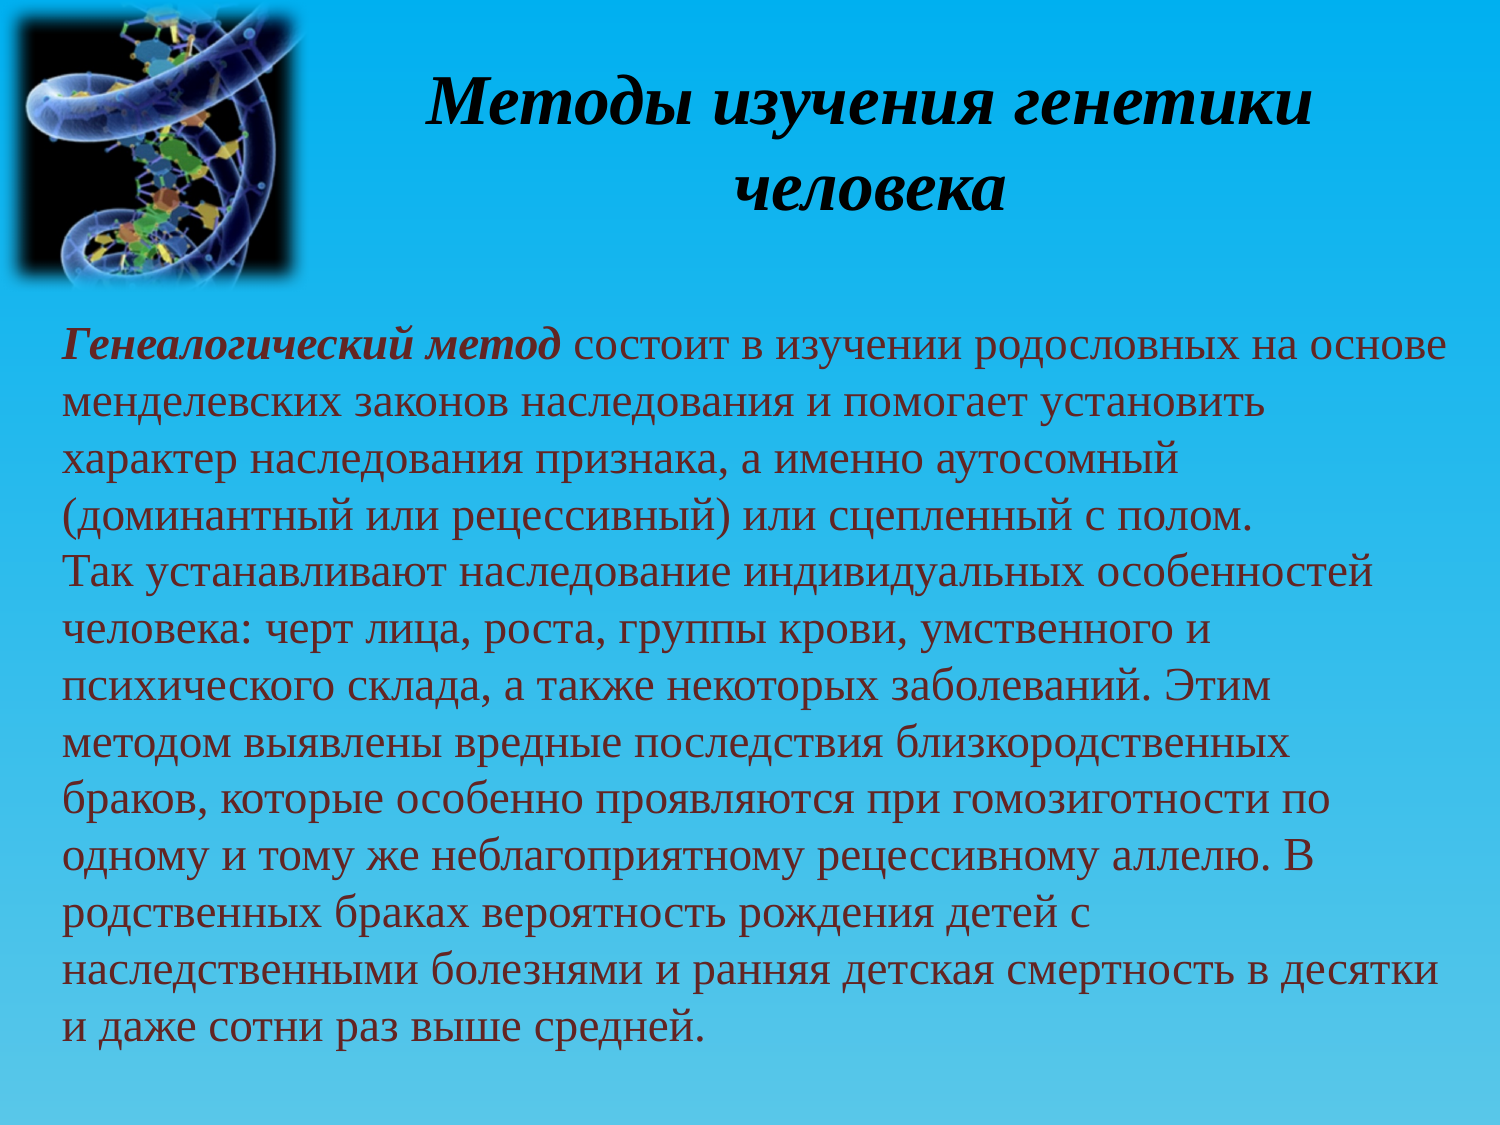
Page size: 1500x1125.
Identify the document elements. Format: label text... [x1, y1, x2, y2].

list Генеалогический метод состоит в изучении родословных на основе менделевских законов наследования и пoмoгaeт установить характер наследования признака, а именно аутосомный (доминантный или рецессивный) или сцепленный с полом. Так устанавливают наследование индивидуальных особенностей человека: черт лица, роста, группы крови, умственного и психического склада, а также некоторых заболеваний. Этим методом выявлены вредные последствия близкородственных браков, которые особенно проявляются при гомозиготности по одному и тому же неблагоприятному рецессивному аллелю. В родственных браках вероятность рождения детей с наследственными болезнями и ранняя детская смертность в десятки и даже сотни раз выше средней. [46, 304, 1465, 1102]
title Методы изучения генетики человека [316, 45, 1425, 233]
picture [3, 8, 307, 284]
